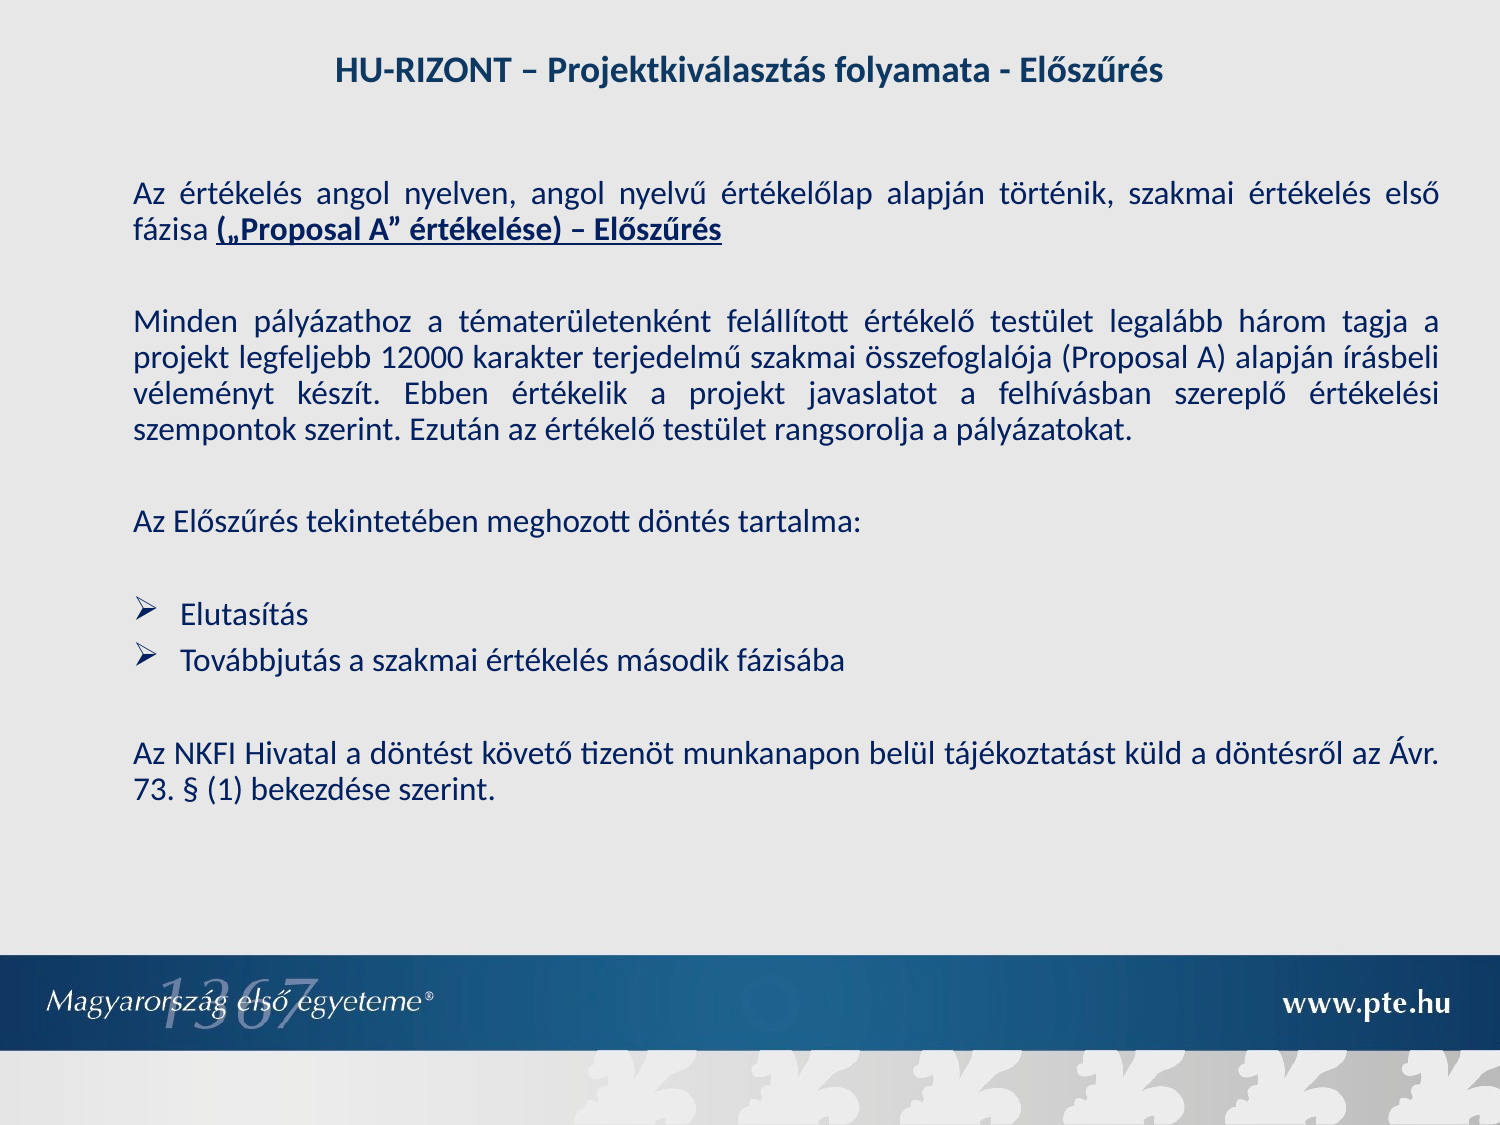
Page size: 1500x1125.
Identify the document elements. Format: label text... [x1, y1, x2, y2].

picture [0, 0, 1500, 1125]
subtitle HU-RIZONT – Projektkiválasztás folyamata - Előszűrés Az értékelés angol nyelven, angol nyelvű értékelőlap alapján történik, szakmai értékelés első fázisa („Proposal A” értékelése) – Előszűrés Minden pályázathoz a tématerületenként felállított értékelő testület legalább három tagja a projekt legfeljebb 12000 karakter terjedelmű szakmai összefoglalója (Proposal A) alapján írásbeli véleményt készít. Ebben értékelik a projekt javaslatot a felhívásban szereplő értékelési szempontok szerint. Ezután az értékelő testület rangsorolja a pályázatokat. Az Előszűrés tekintetében meghozott döntés tartalma: Elutasítás Továbbjutás a szakmai értékelés második fázisába Az NKFI Hivatal a döntést követő tizenöt munkanapon belül tájékoztatást küld a döntésről az Ávr. 73. § (1) bekezdése szerint. [43, 42, 1457, 906]
